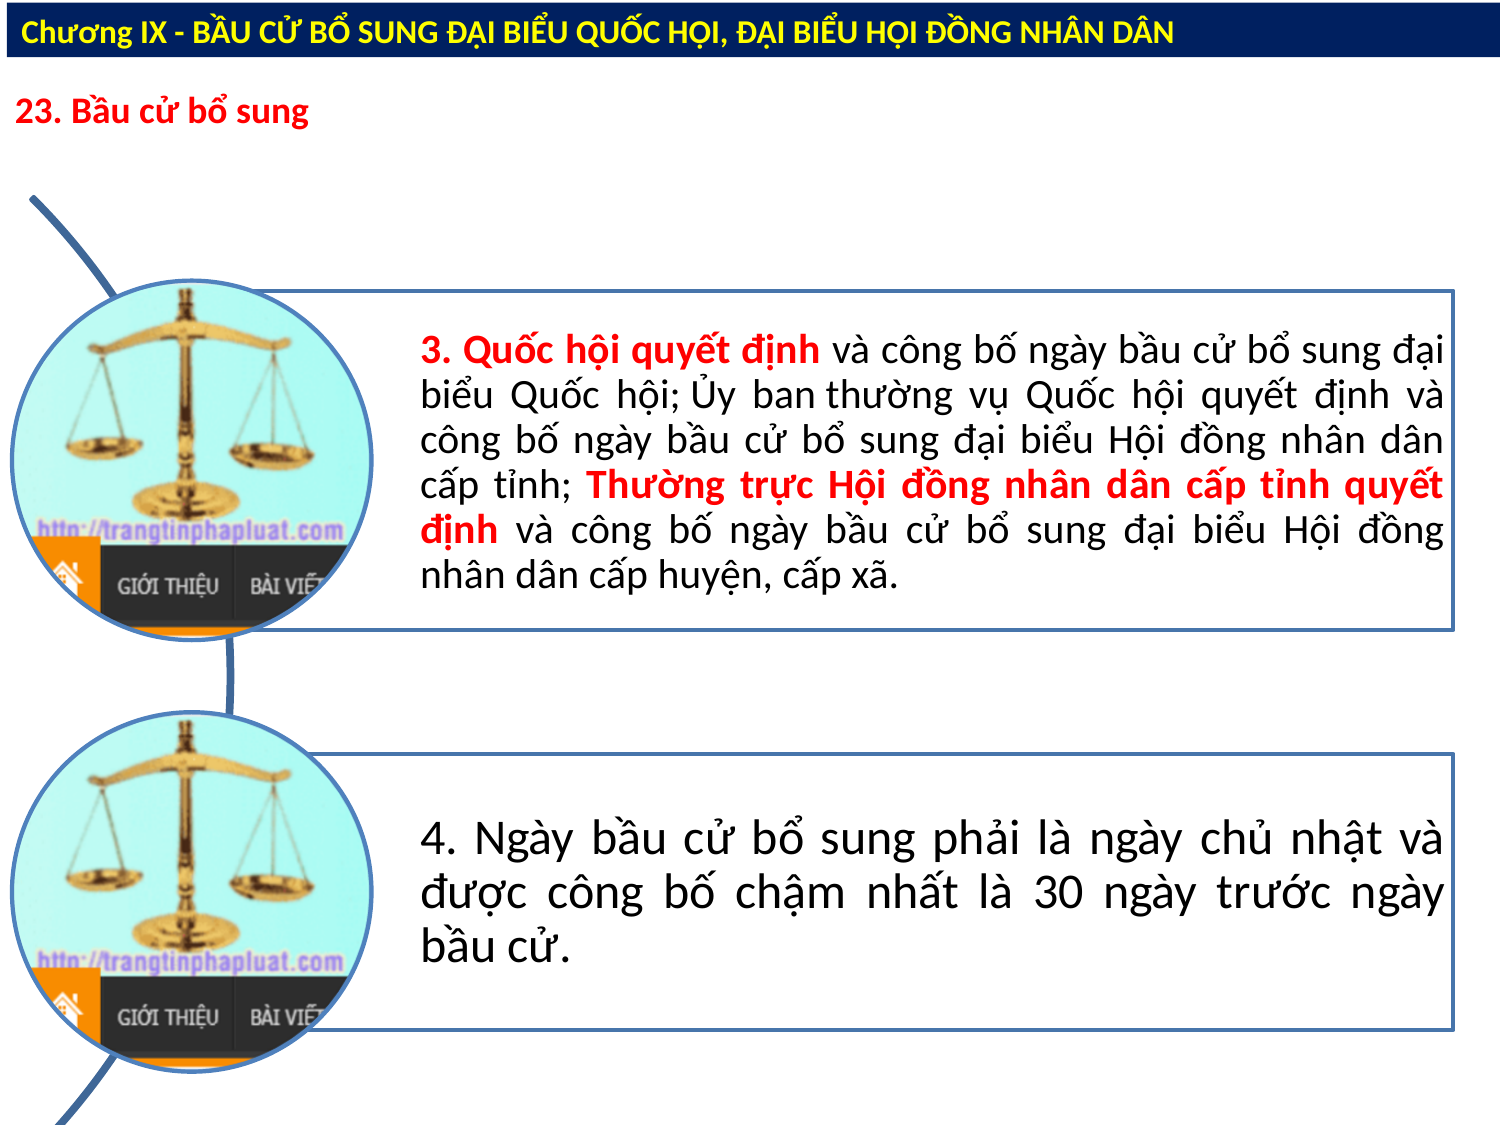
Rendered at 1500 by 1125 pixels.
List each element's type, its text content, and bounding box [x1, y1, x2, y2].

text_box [6, 172, 1459, 1125]
text_box Chương IX - BẦU CỬ BỔ SUNG ĐẠI BIỂU QUỐC HỘI, ĐẠI BIỂU HỘI ĐỒNG NHÂN DÂN [6, 2, 1500, 58]
text_box 23. Bầu cử bổ sung [0, 78, 1500, 139]
